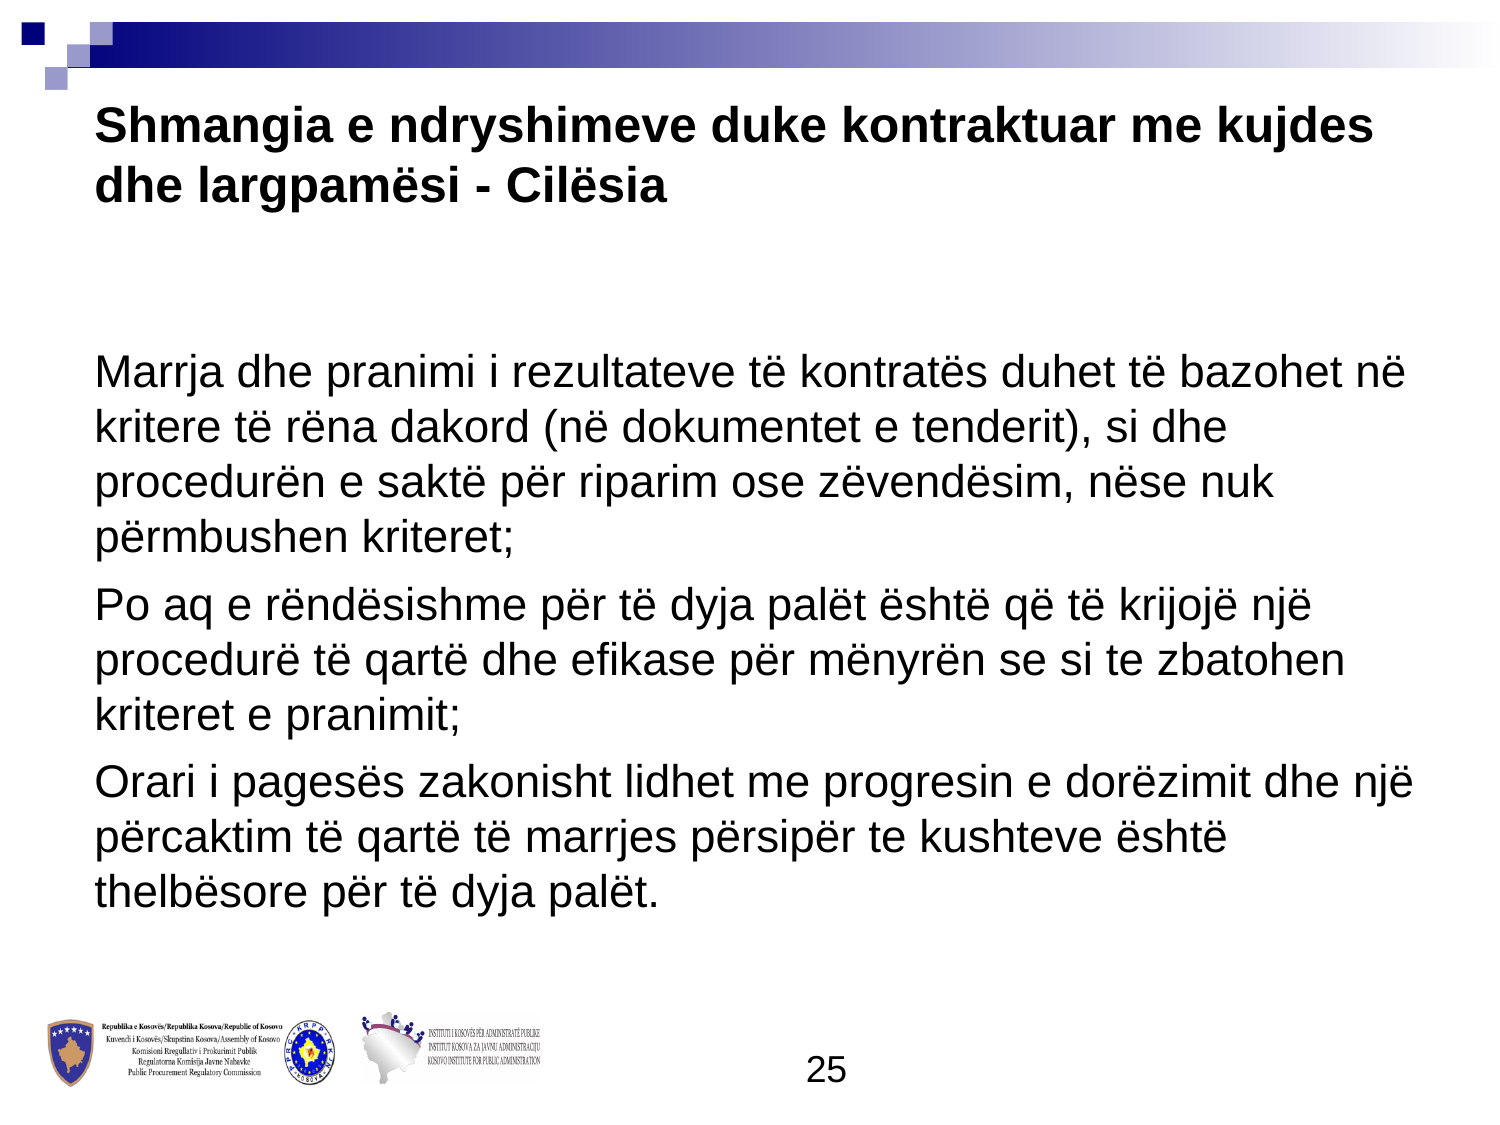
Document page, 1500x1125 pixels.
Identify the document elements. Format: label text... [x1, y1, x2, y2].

picture [362, 1012, 540, 1084]
text_box Shmangia e ndryshimeve duke kontraktuar me kujdes dhe largpamësi - Cilësia [79, 85, 1459, 220]
text_box Marrja dhe pranimi i rezultateve të kontratës duhet të bazohet në kritere të rëna dakord (në dokumentet e tenderit), si dhe procedurën e saktë për riparim ose zëvendësim, nëse nuk përmbushen kriteret; Po aq e rëndësishme për të dyja palët është që të krijojë një procedurë të qartë dhe efikase për mënyrën se si te zbatohen kriteret e pranimit; Orari i pagesës zakonisht lidhet me progresin e dorëzimit dhe një përcaktim të qartë të marrjes përsipër te kushteve është thelbësore për të dyja palët. [79, 267, 1436, 925]
picture [37, 1012, 345, 1096]
